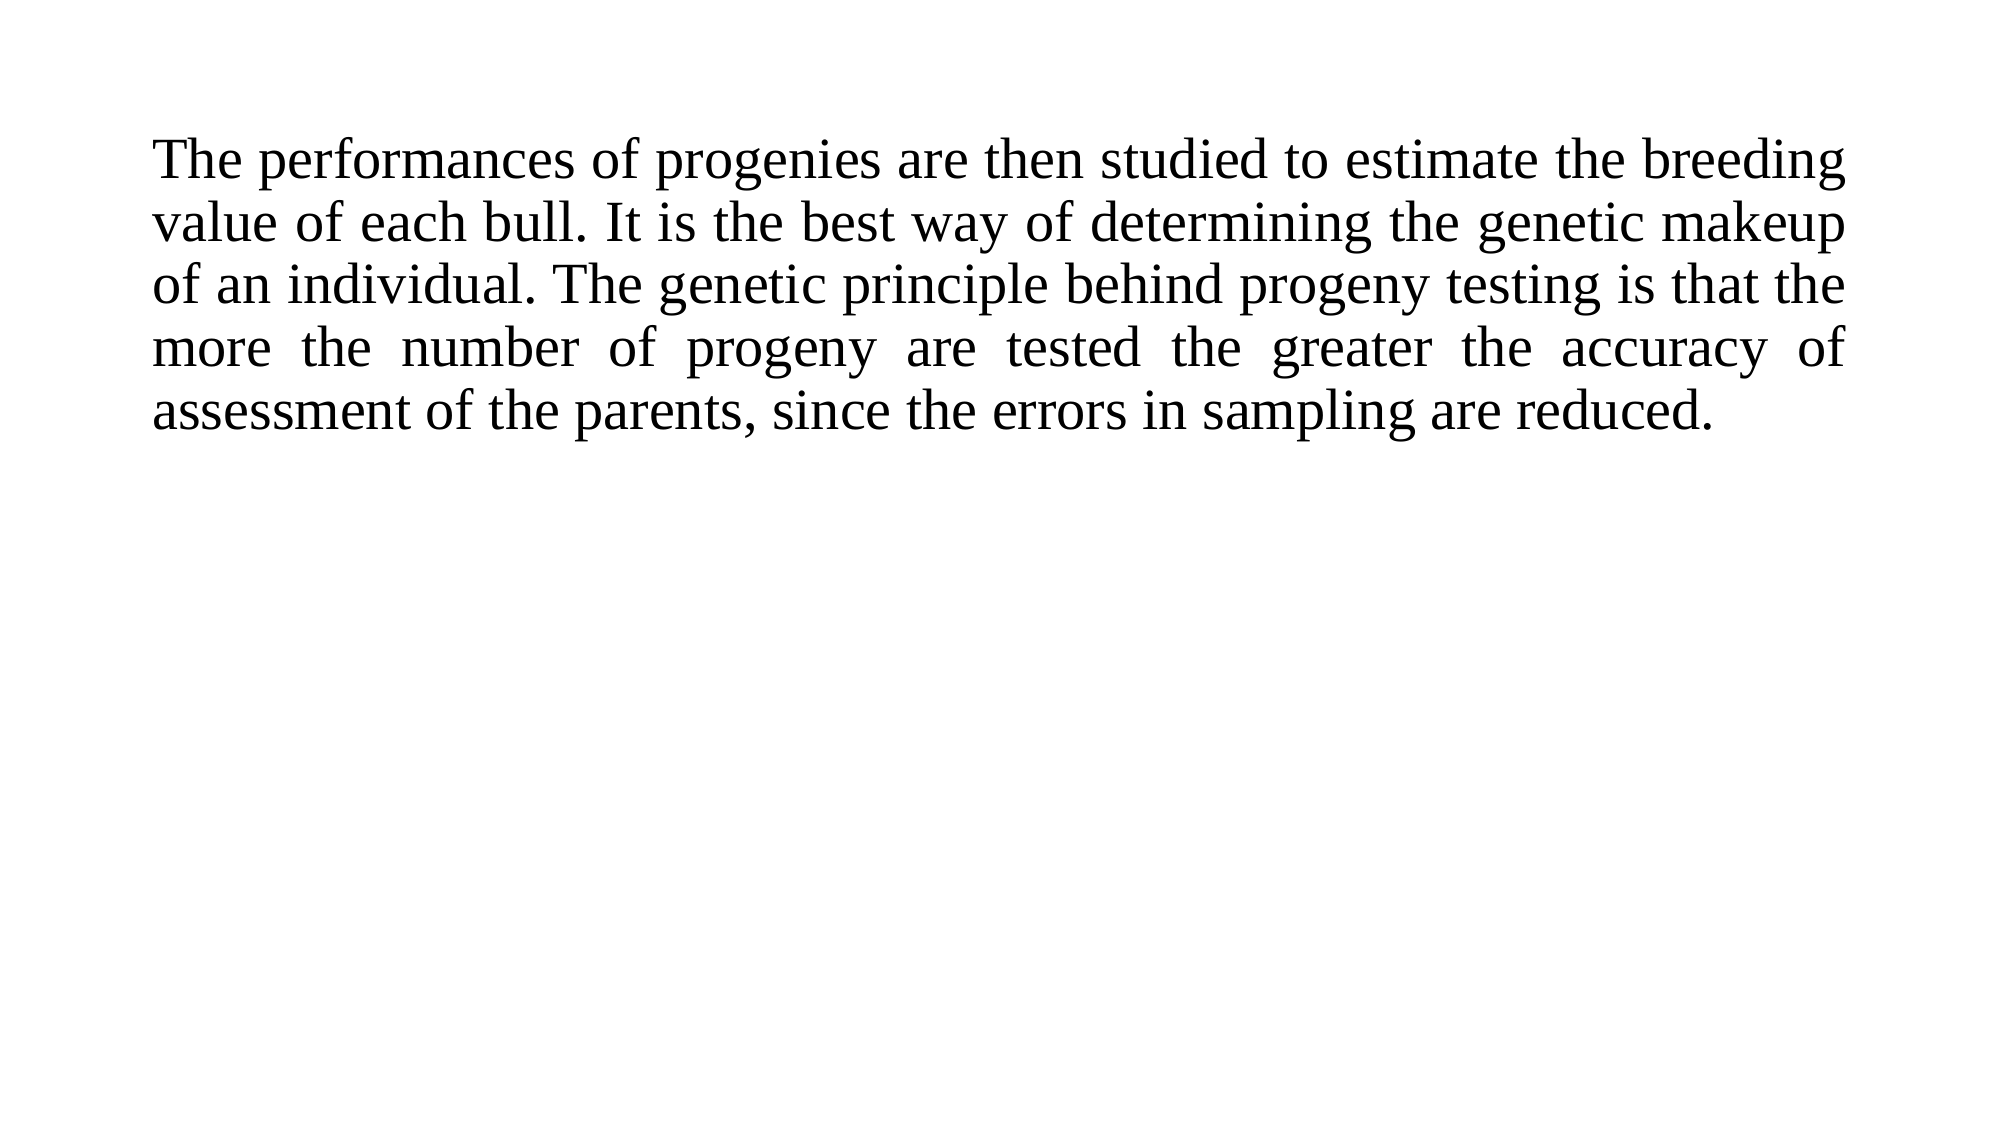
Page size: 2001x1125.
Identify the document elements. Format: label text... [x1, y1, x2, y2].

list The performances of progenies are then studied to estimate the breeding value of each bull. It is the best way of determining the genetic makeup of an individual. The genetic principle behind progeny testing is that the more the number of progeny are tested the greater the accuracy of assessment of the parents, since the errors in sampling are reduced. [137, 120, 1863, 1014]
